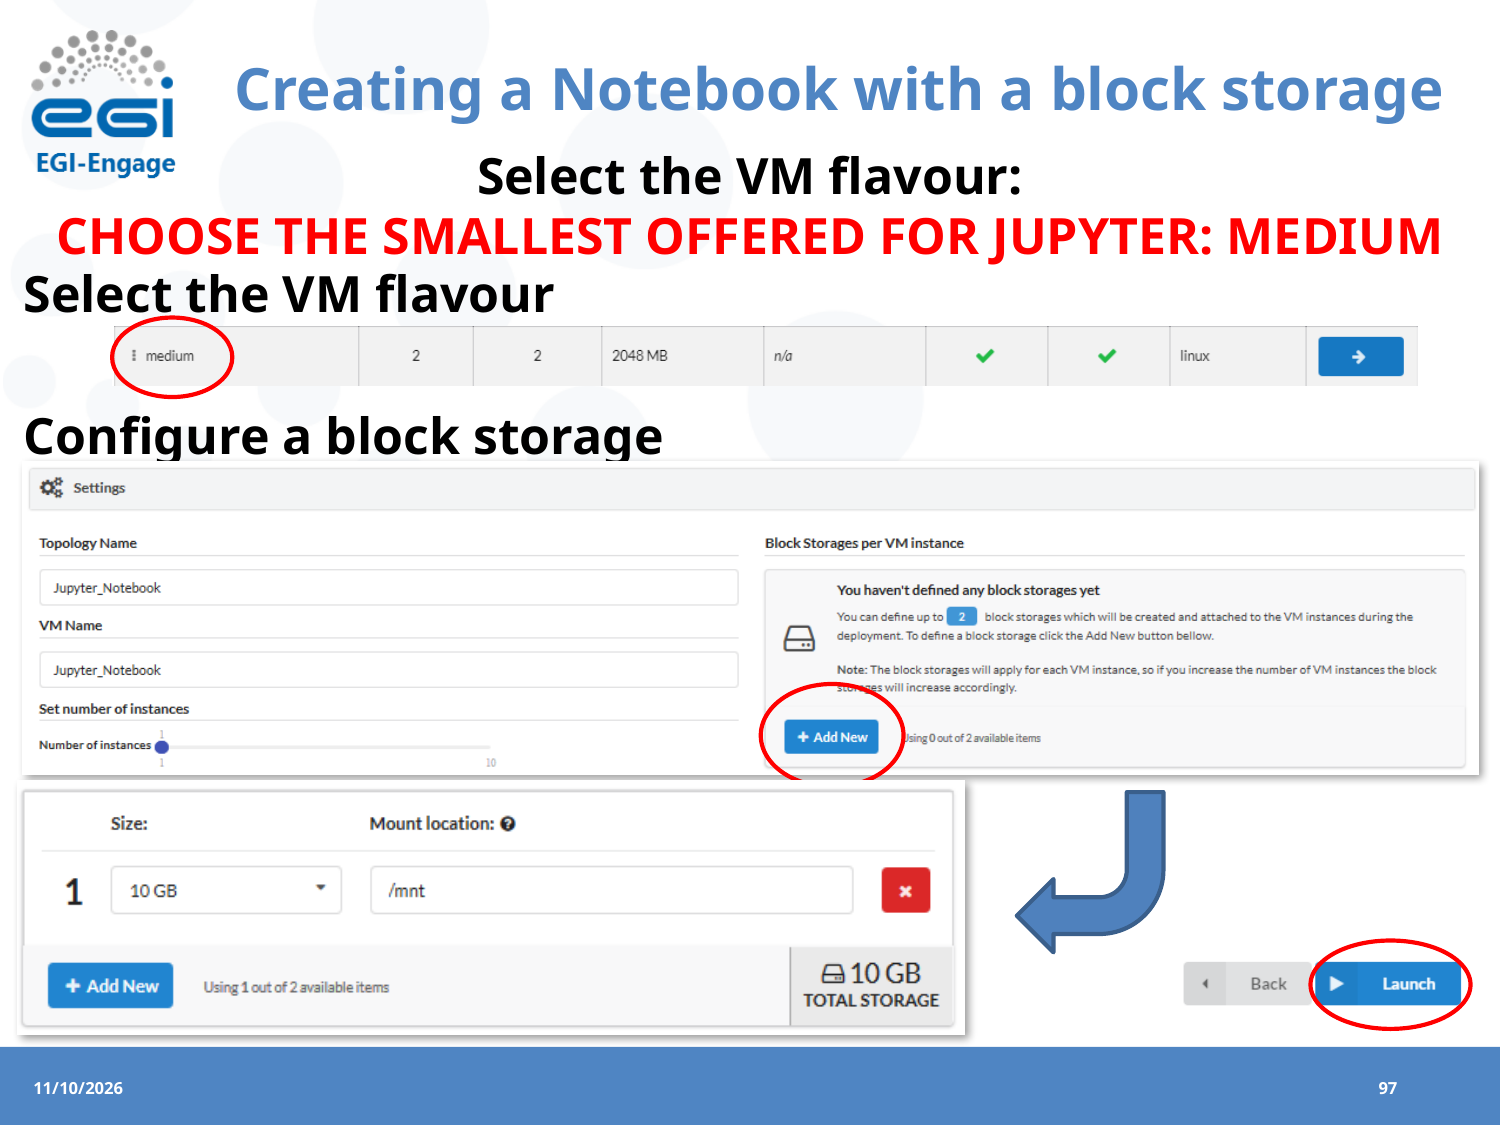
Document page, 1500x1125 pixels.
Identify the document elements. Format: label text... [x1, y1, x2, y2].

text_box [1328, 938, 1453, 954]
text_box [1333, 1018, 1448, 1032]
picture [1179, 956, 1468, 1009]
text_box Creating a Notebook with a block storage [88, 45, 1459, 137]
picture [17, 780, 965, 1036]
text_box Select the VM flavour [8, 255, 1492, 362]
text_box [134, 315, 210, 324]
text_box Configure a block storage [8, 397, 1492, 504]
picture [3, 0, 1479, 776]
text_box [1014, 790, 1166, 955]
text_box Select the VM flavour: CHOOSE THE SMALLEST OFFERED FOR JUPYTER: MEDIUM [8, 137, 1492, 244]
